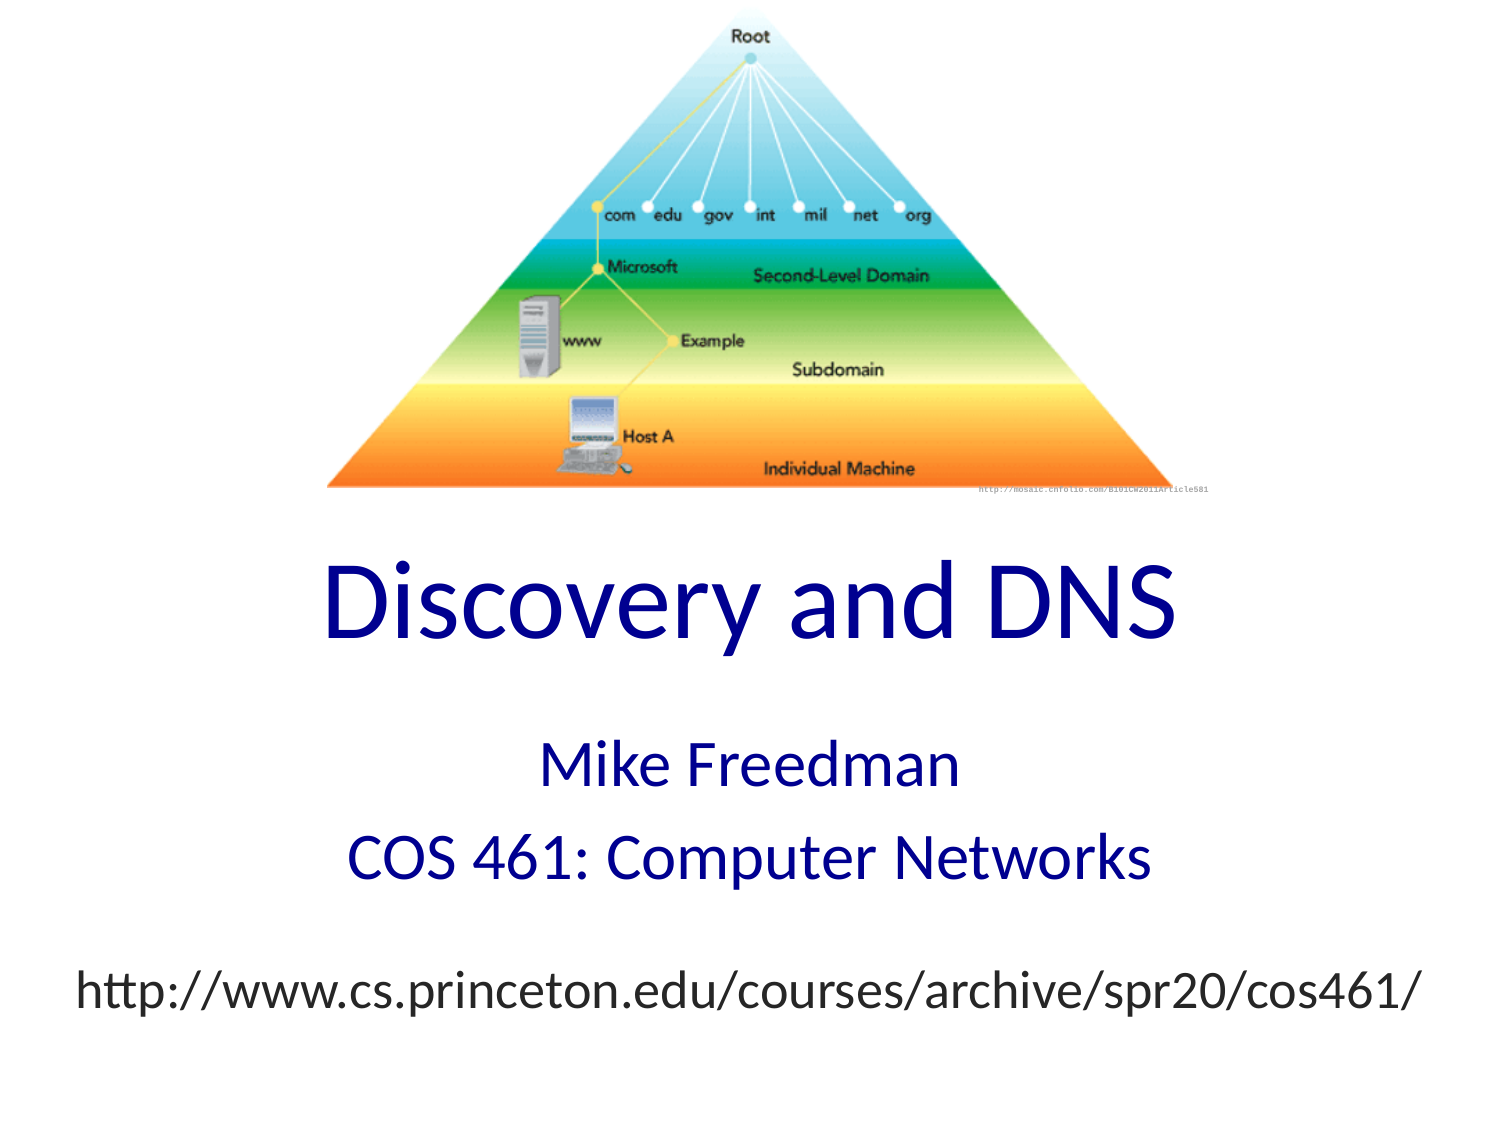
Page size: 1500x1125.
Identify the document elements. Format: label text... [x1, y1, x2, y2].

picture [327, 0, 1173, 488]
title Discovery and DNS [112, 500, 1388, 688]
text_box http://mosaic.cnfolio.com/B101CW2011Article581 [963, 477, 1224, 502]
subtitle Mike Freedman COS 461: Computer Networks http://www.cs.princeton.edu/courses/archive/spr20/cos461/ [0, 712, 1500, 1125]
